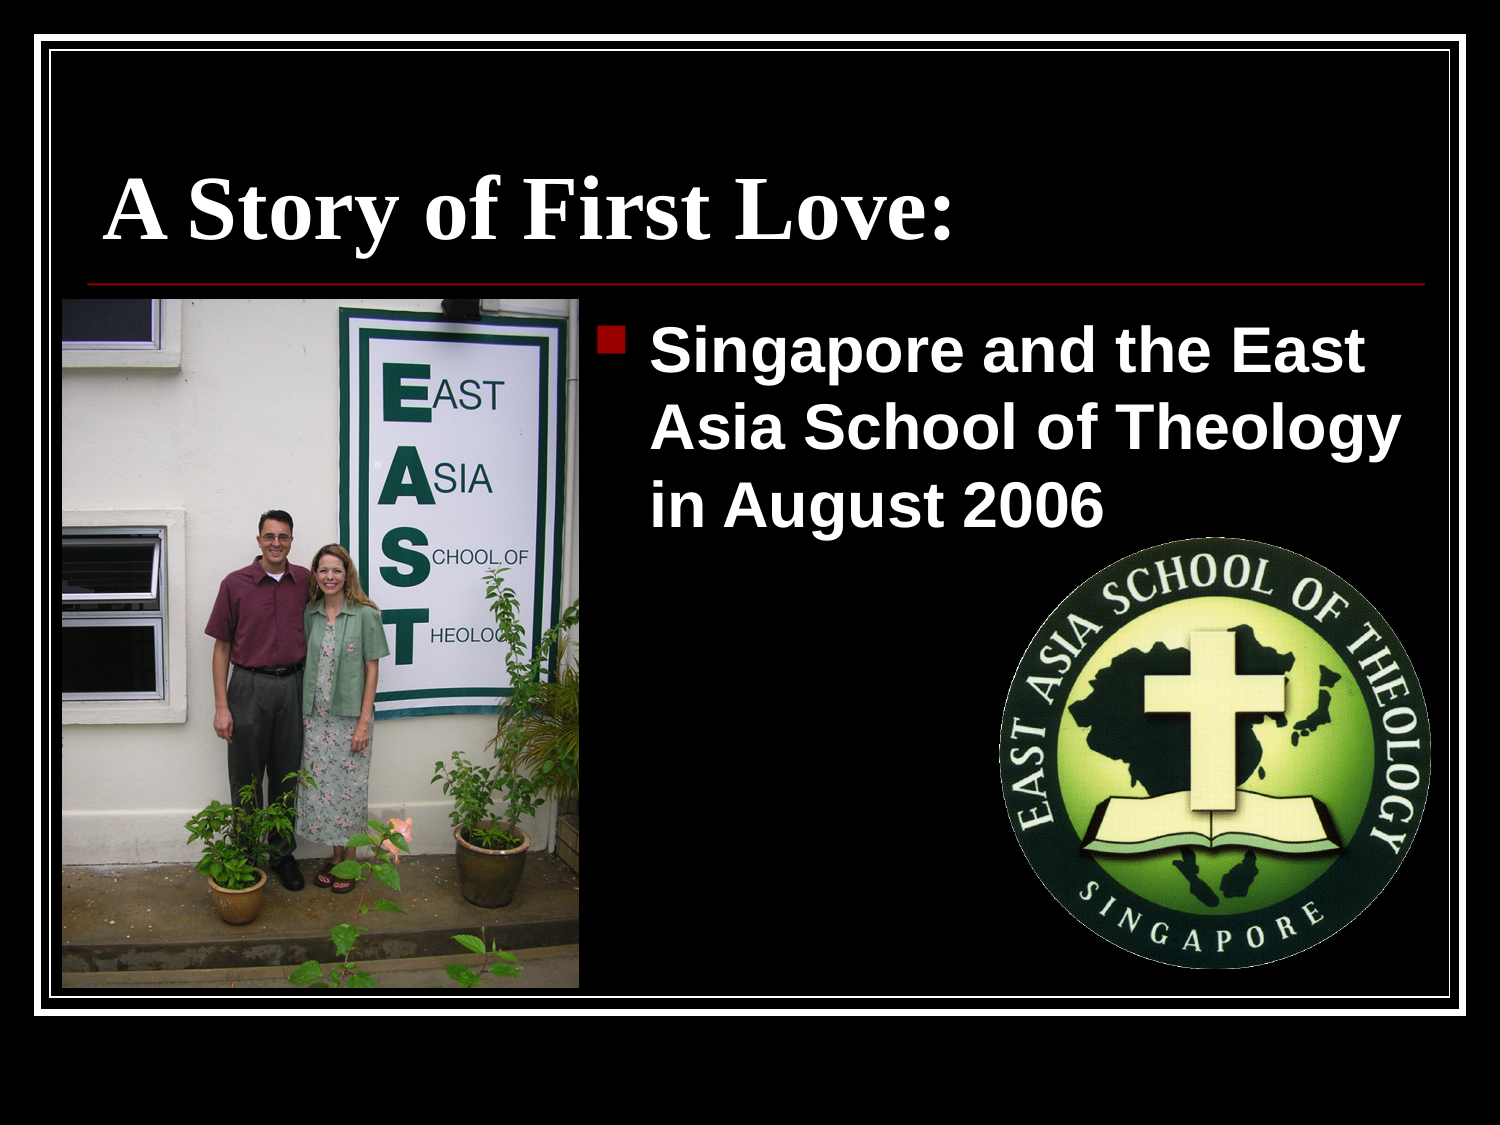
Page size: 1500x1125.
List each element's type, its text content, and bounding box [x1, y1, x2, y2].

picture [999, 537, 1432, 969]
picture [62, 299, 579, 988]
title A Story of First Love: [87, 77, 1425, 266]
list Singapore and the East Asia School of Theology in August 2006 [579, 299, 1425, 963]
